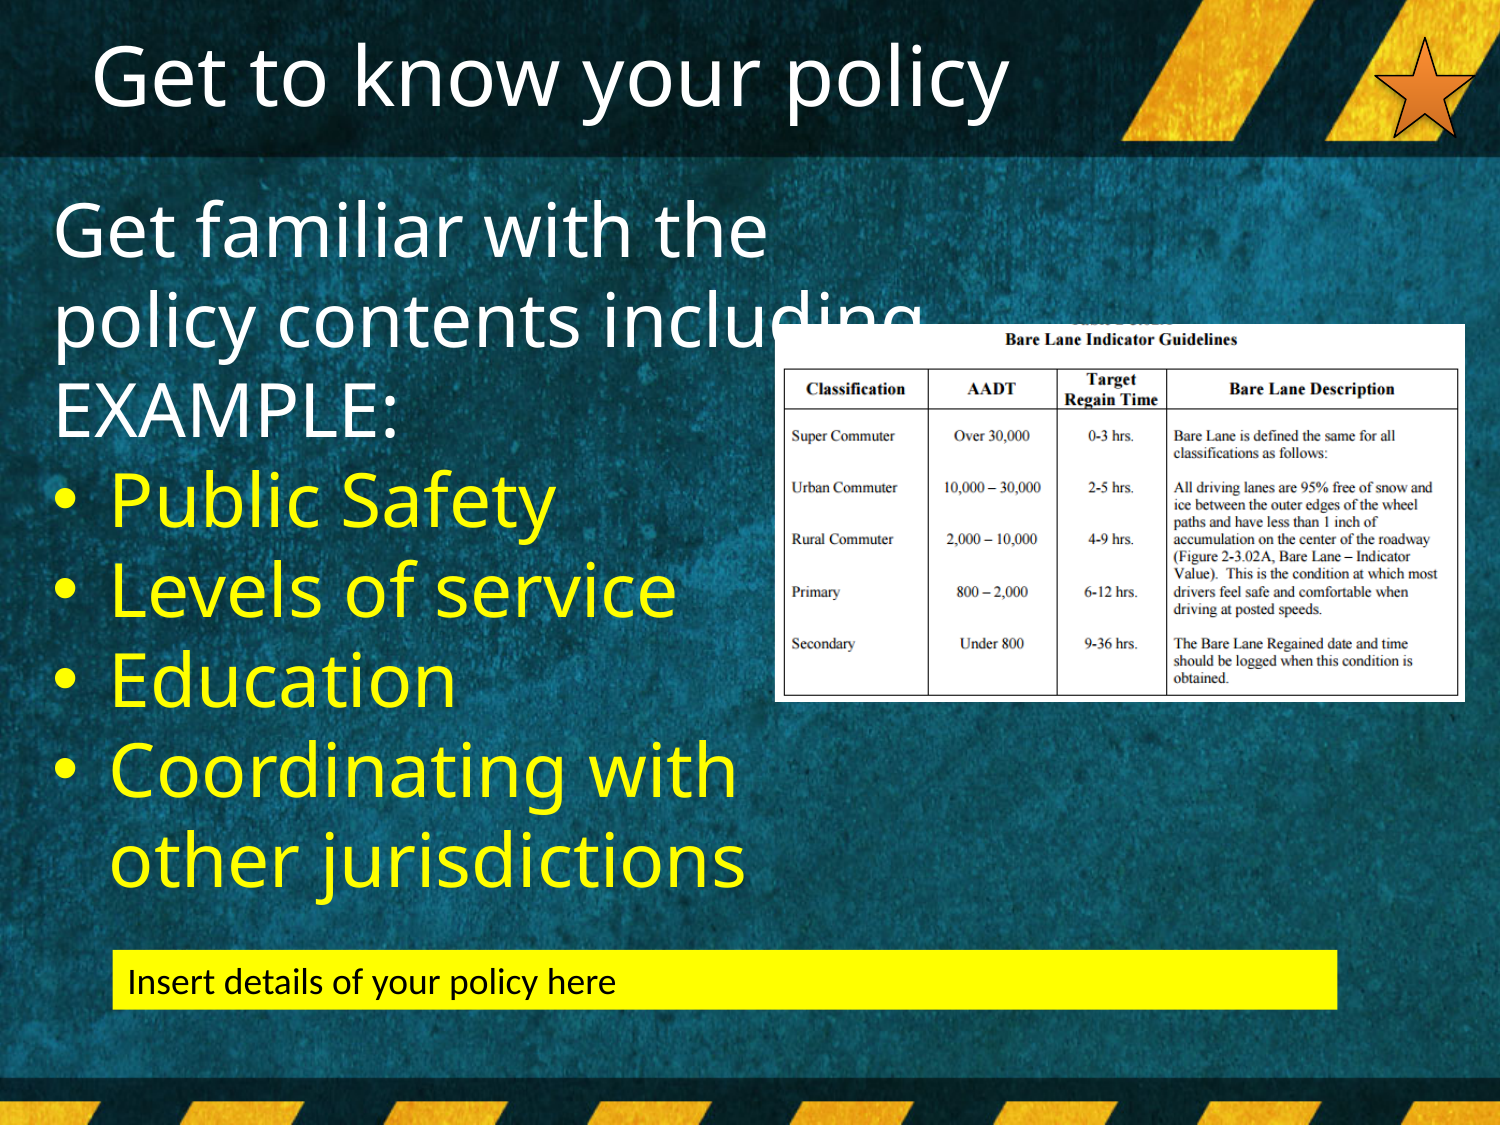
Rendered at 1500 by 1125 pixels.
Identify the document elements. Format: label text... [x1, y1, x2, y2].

title Get to know your policy [75, 0, 1425, 146]
text_box Insert details of your policy here [112, 949, 1338, 1010]
text_box [1374, 36, 1476, 139]
picture [0, 0, 1500, 1125]
list Get familiar with the policy contents including EXAMPLE: Public Safety Levels of service Education Coordinating with other jurisdictions [37, 174, 950, 1009]
